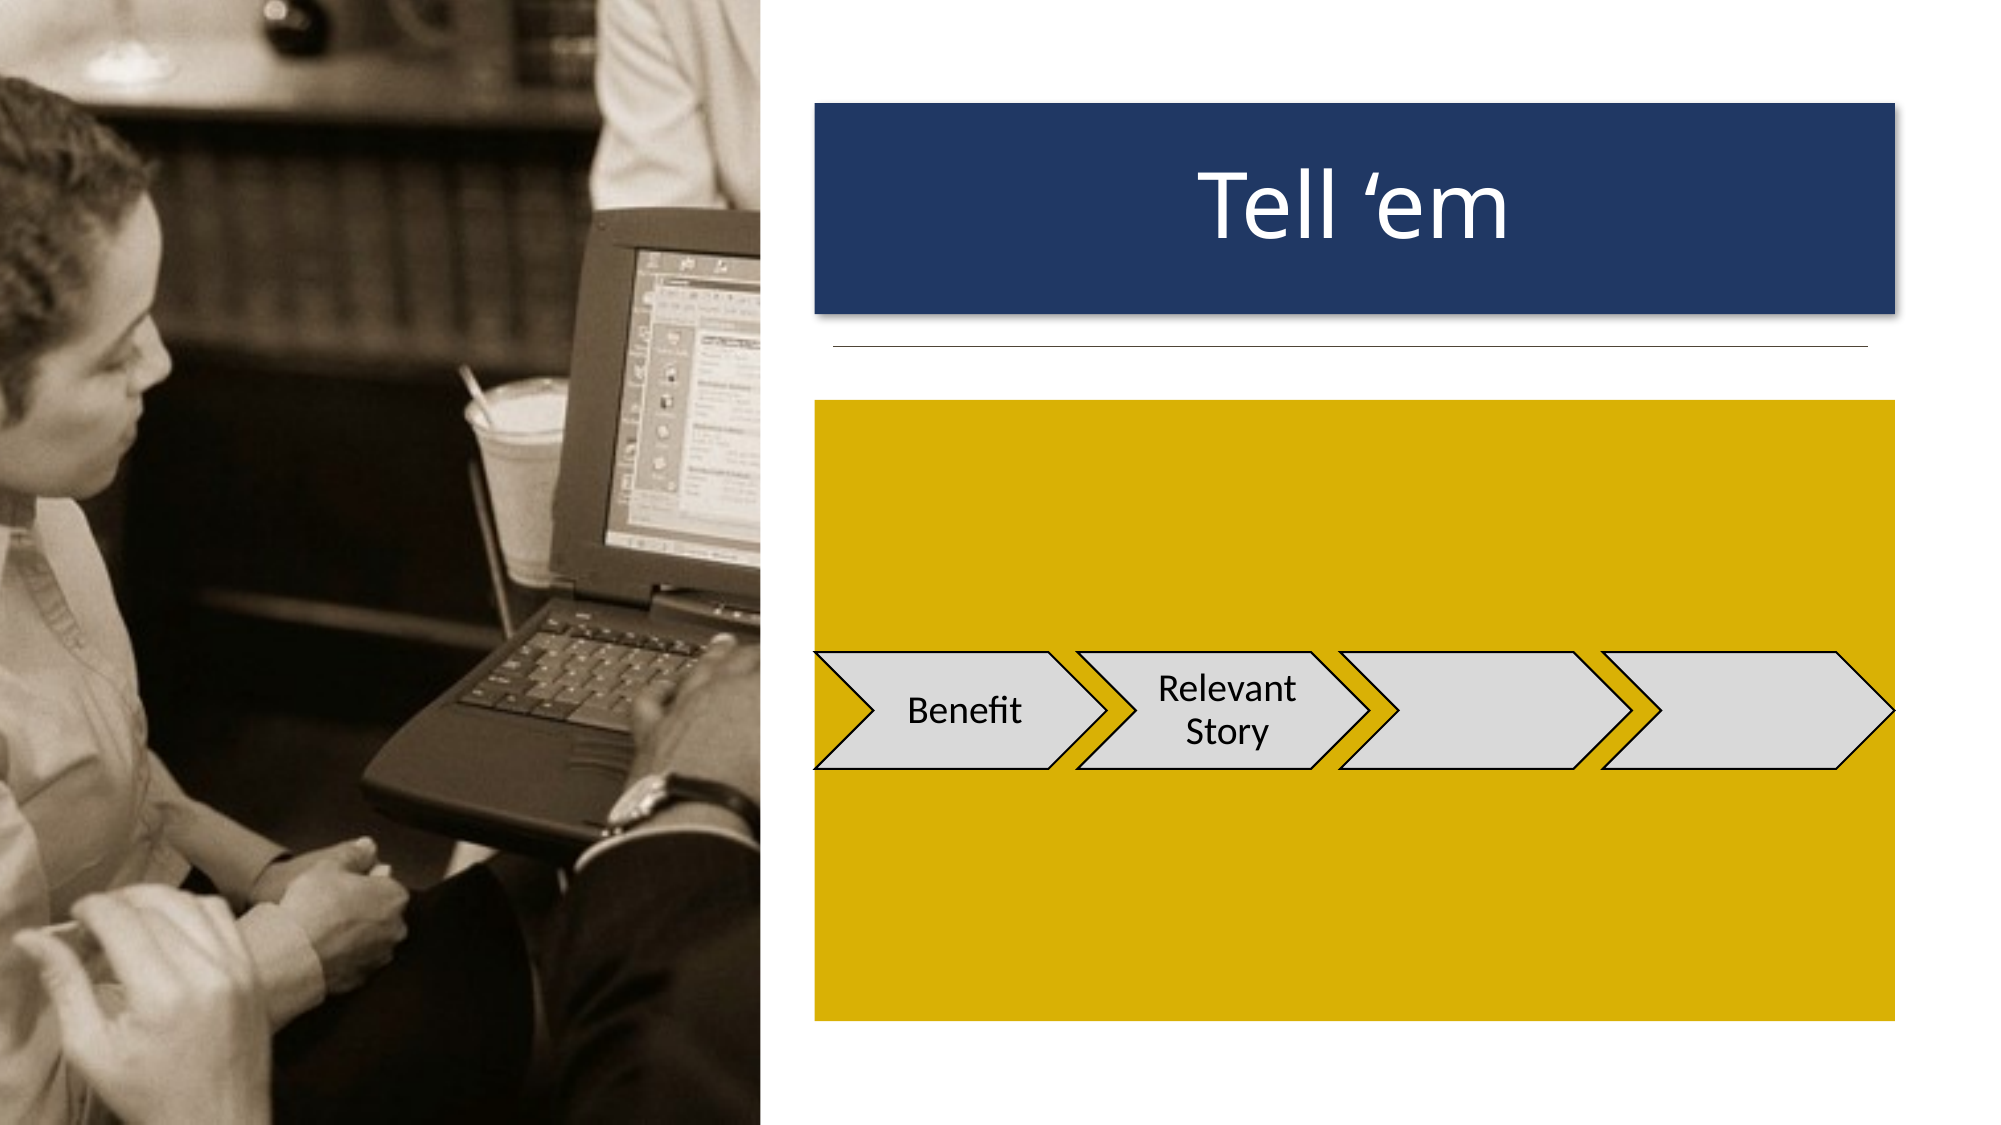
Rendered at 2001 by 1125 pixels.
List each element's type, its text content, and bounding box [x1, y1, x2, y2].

title Tell ‘em [814, 103, 1895, 315]
picture [0, 0, 761, 1125]
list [814, 399, 1895, 1022]
